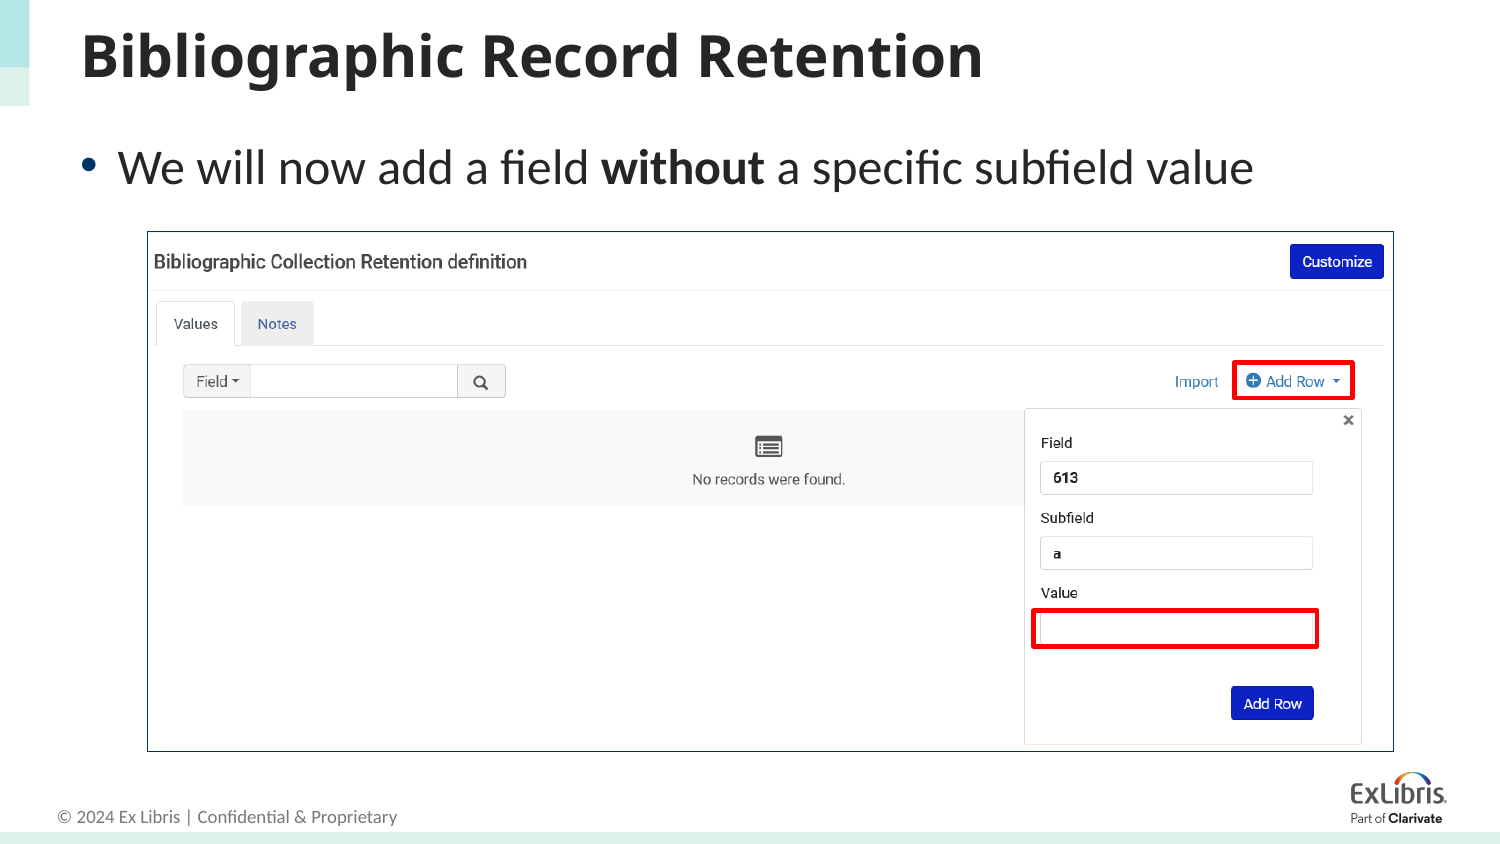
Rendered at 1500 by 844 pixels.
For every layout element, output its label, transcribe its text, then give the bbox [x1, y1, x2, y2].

title Bibliographic Record Retention [64, 11, 1447, 107]
picture [147, 231, 1394, 752]
list We will now add a field without a specific subfield value [64, 126, 1447, 328]
picture [1351, 772, 1447, 823]
